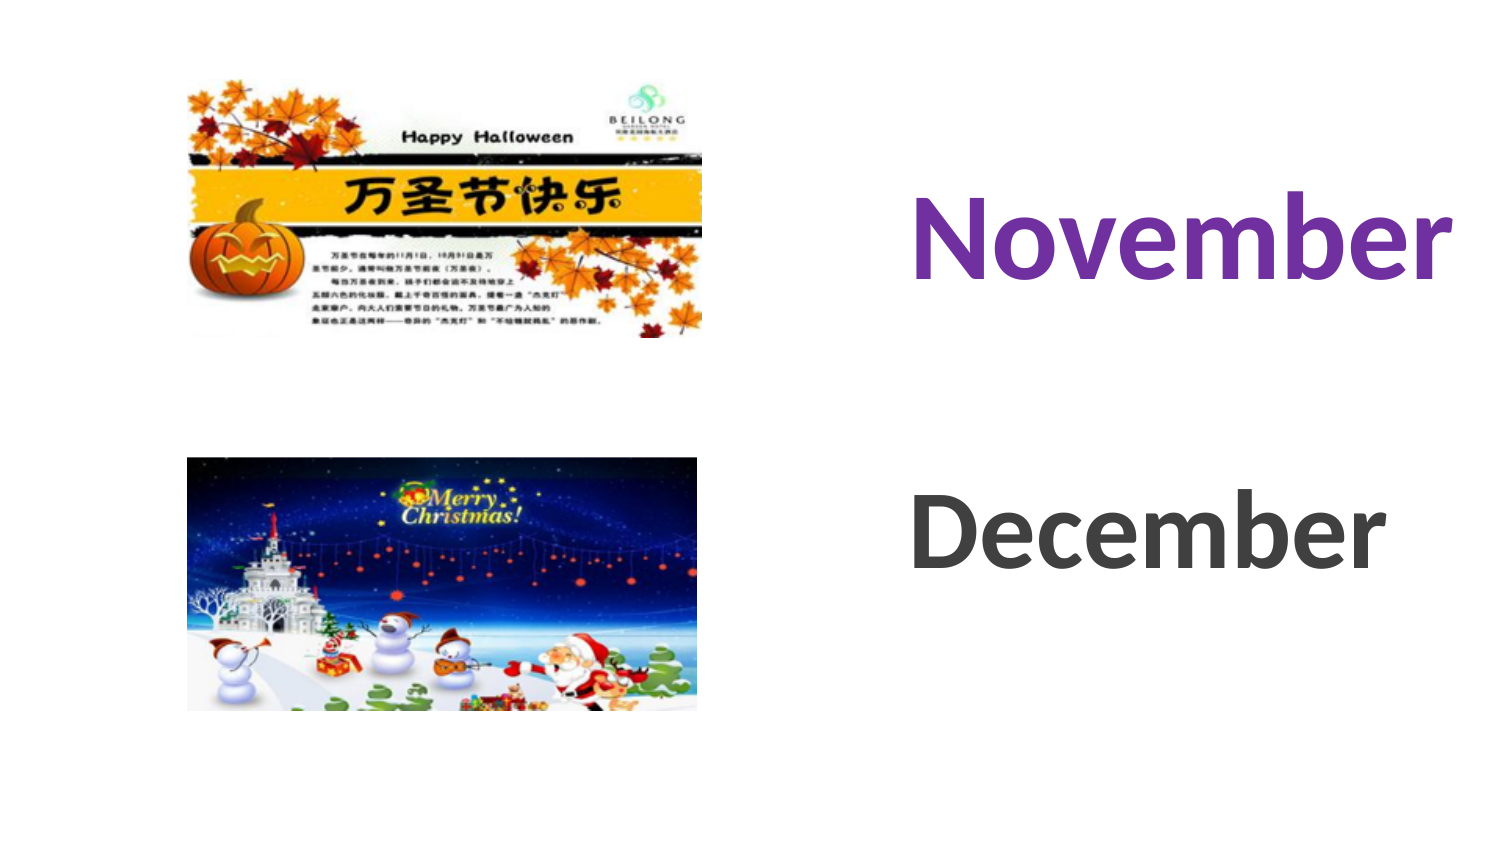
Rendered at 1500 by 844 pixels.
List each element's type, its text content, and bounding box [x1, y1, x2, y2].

picture [187, 456, 698, 711]
text_box November [894, 147, 1471, 312]
text_box December [893, 448, 1404, 599]
picture [187, 78, 702, 339]
